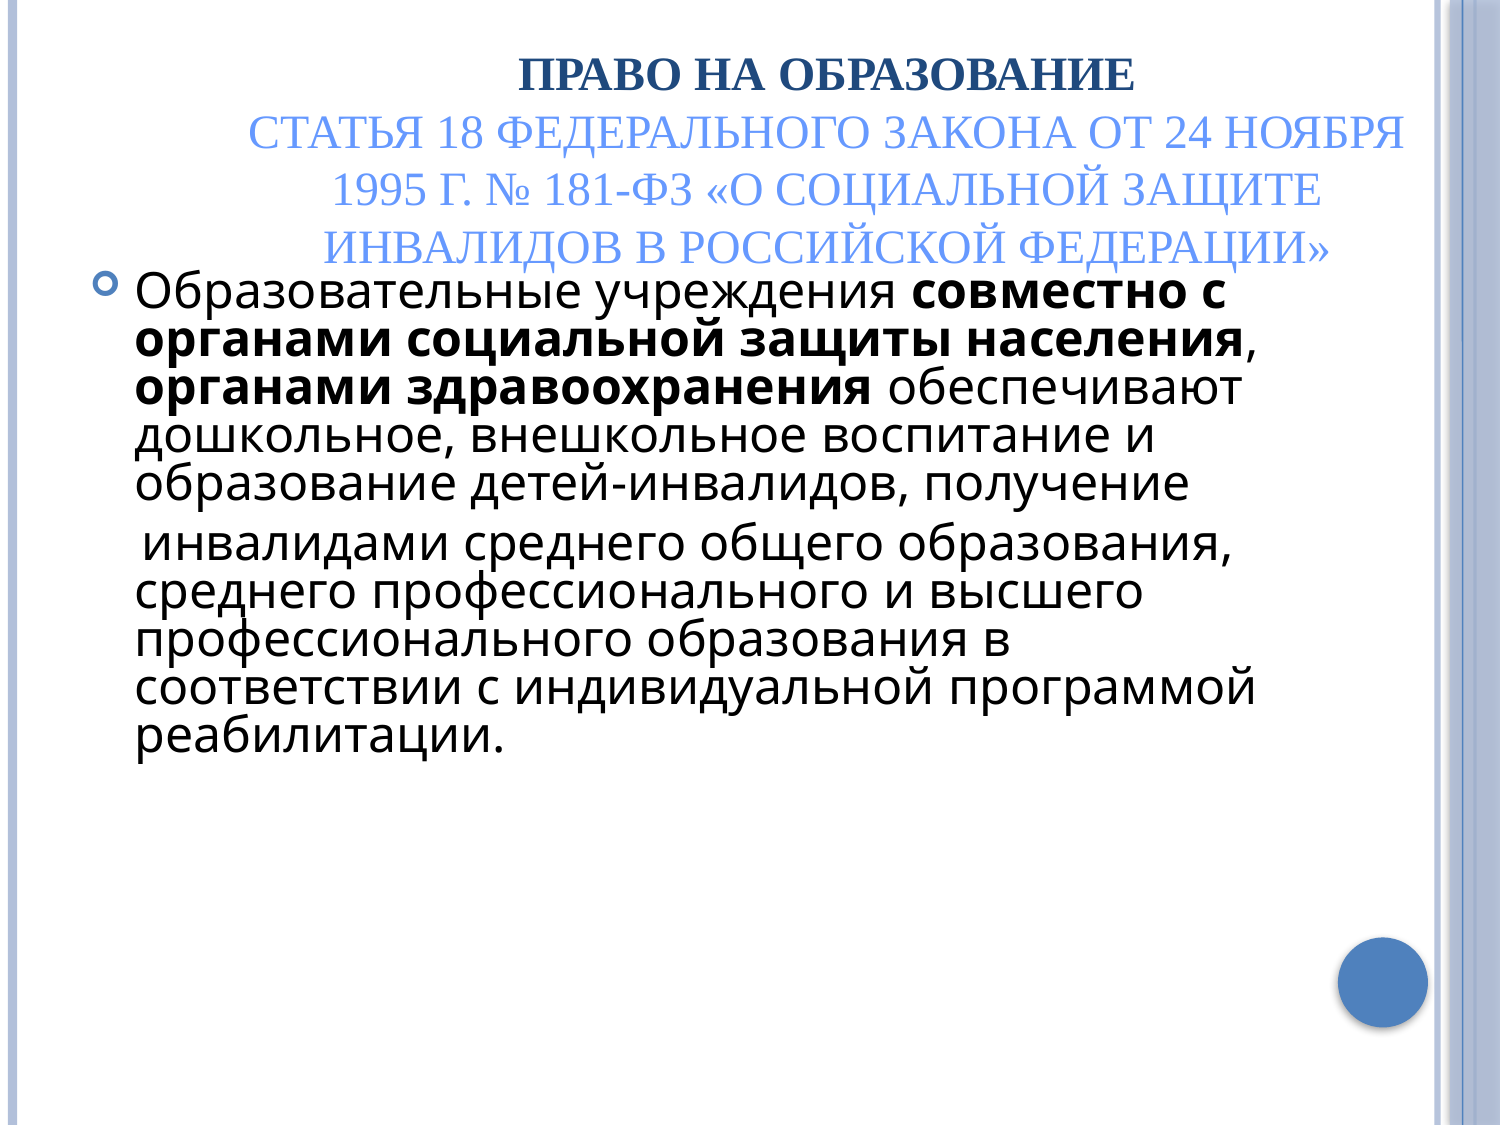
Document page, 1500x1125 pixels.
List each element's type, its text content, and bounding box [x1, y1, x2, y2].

list Образовательные учреждения совместно с органами социальной защиты населения, органами здравоохранения обеспечивают дошкольное, внешкольное воспитание и образование детей-инвалидов, получение инвалидами среднего общего образования, среднего профессионального и высшего профессионального образования в соответствии с индивидуальной программой реабилитации. [75, 262, 1300, 1062]
title Право на образование Статья 18 Федерального закона от 24 ноября 1995 г. № 181-ФЗ «О социальной защите инвалидов в Российской Федерации» [188, 35, 1468, 338]
